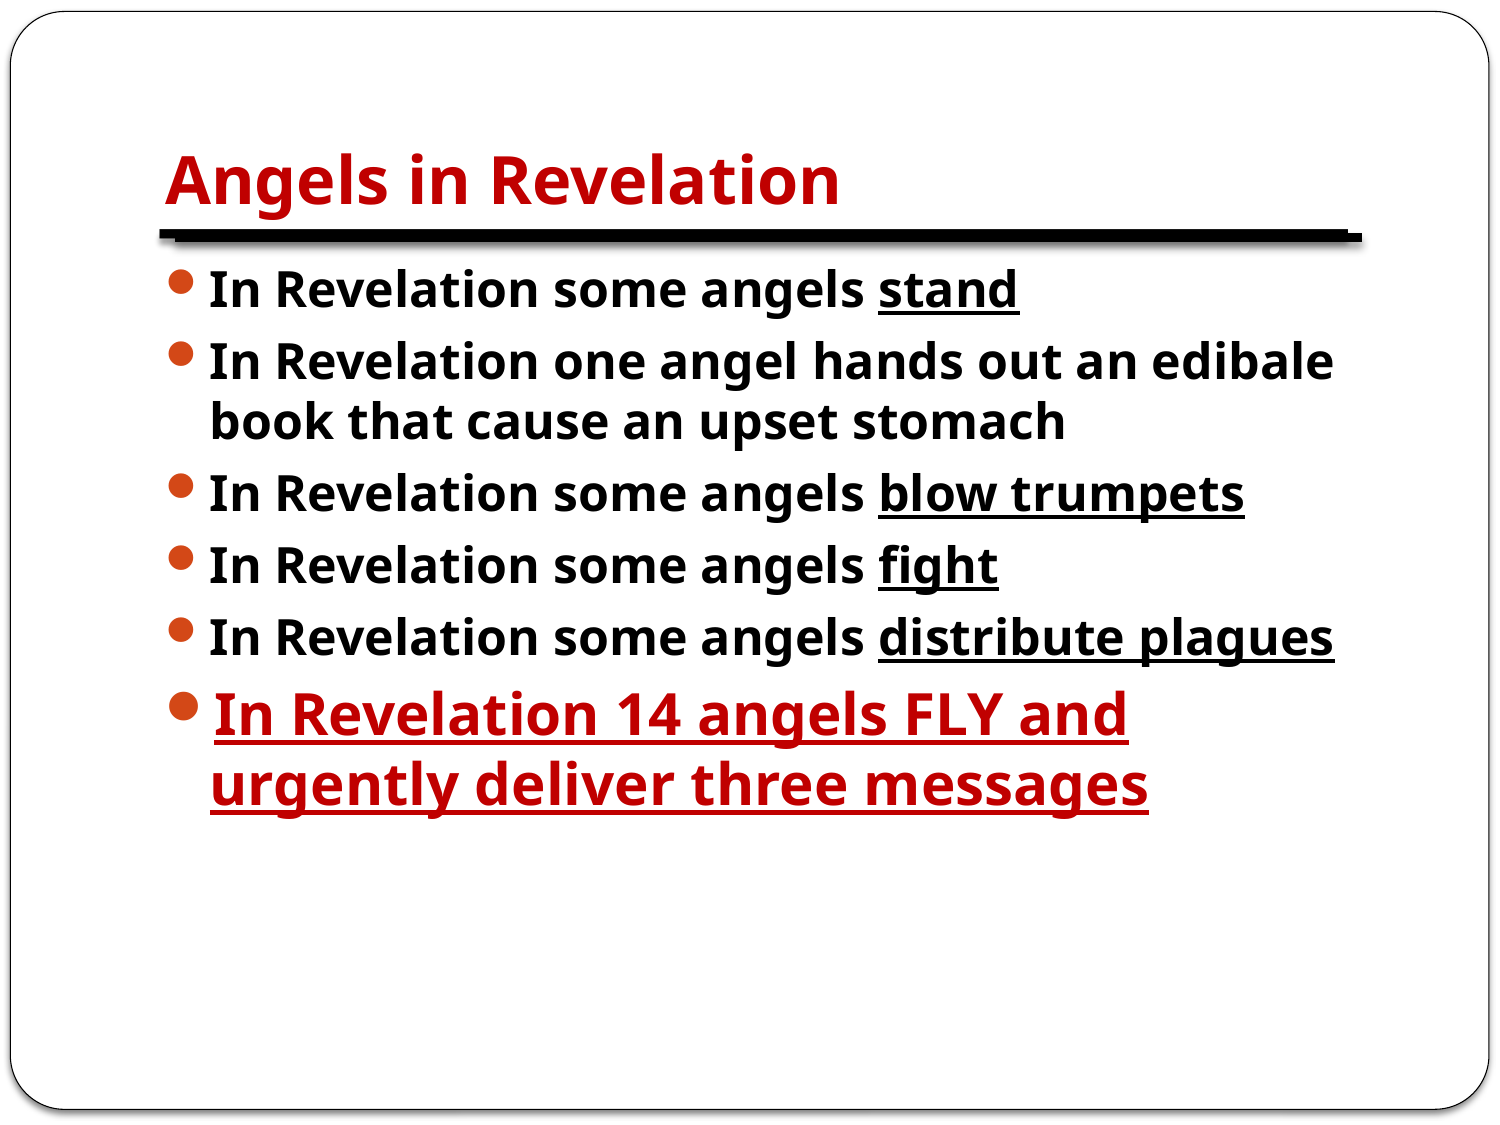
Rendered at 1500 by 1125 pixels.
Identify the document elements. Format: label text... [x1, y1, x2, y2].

picture [151, 233, 1361, 249]
list In Revelation some angels stand In Revelation one angel hands out an edibale book that cause an upset stomach In Revelation some angels blow trumpets In Revelation some angels fight In Revelation some angels distribute plagues In Revelation 14 angels FLY and urgently deliver three messages [150, 249, 1375, 1000]
picture [1113, 226, 1361, 233]
title Angels in Revelation [149, 49, 1113, 233]
